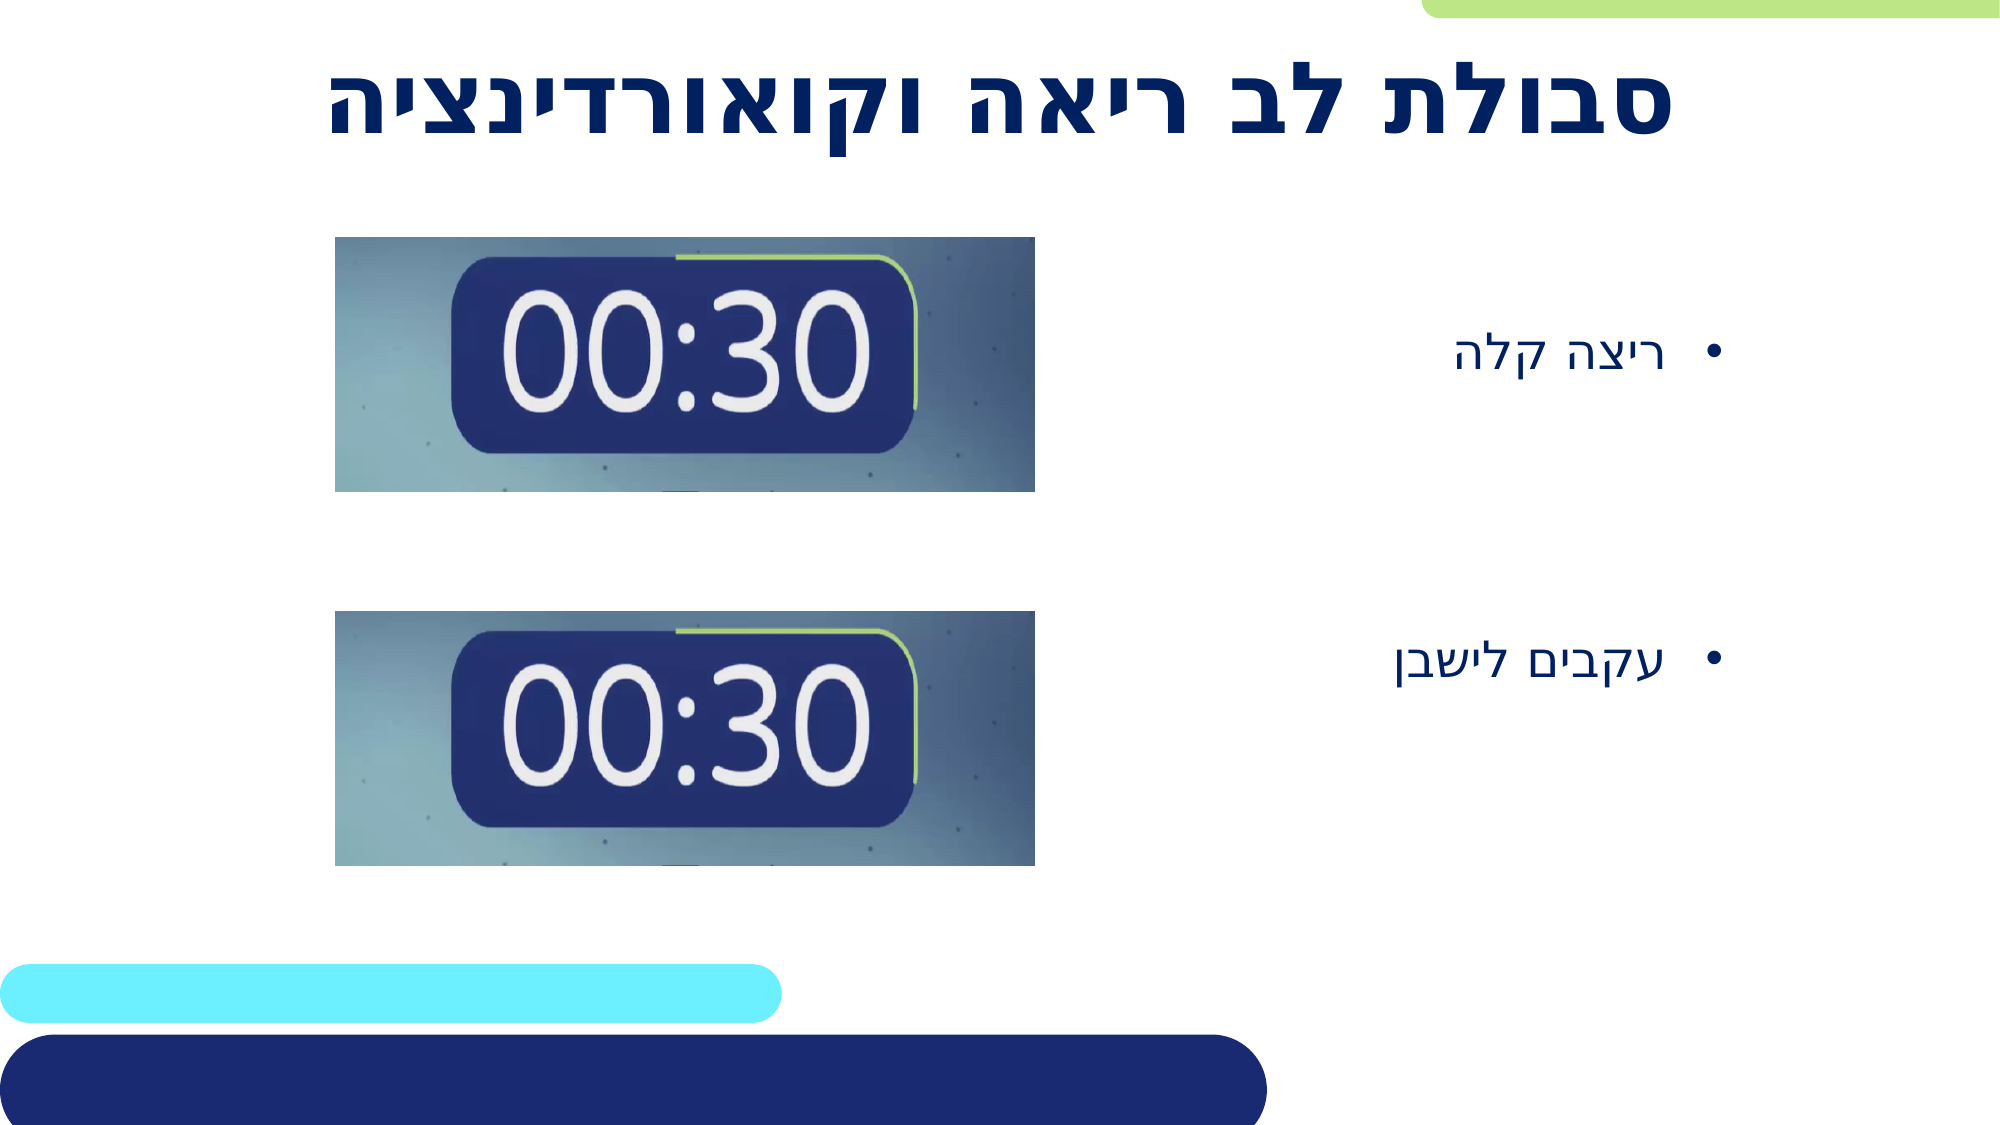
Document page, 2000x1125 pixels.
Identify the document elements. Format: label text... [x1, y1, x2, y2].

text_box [334, 236, 1036, 493]
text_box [334, 610, 1036, 867]
list ריצה קלה עקבים לישבן [261, 282, 1738, 964]
title סבולת לב ריאה וקואורדינציה [84, 34, 1916, 154]
